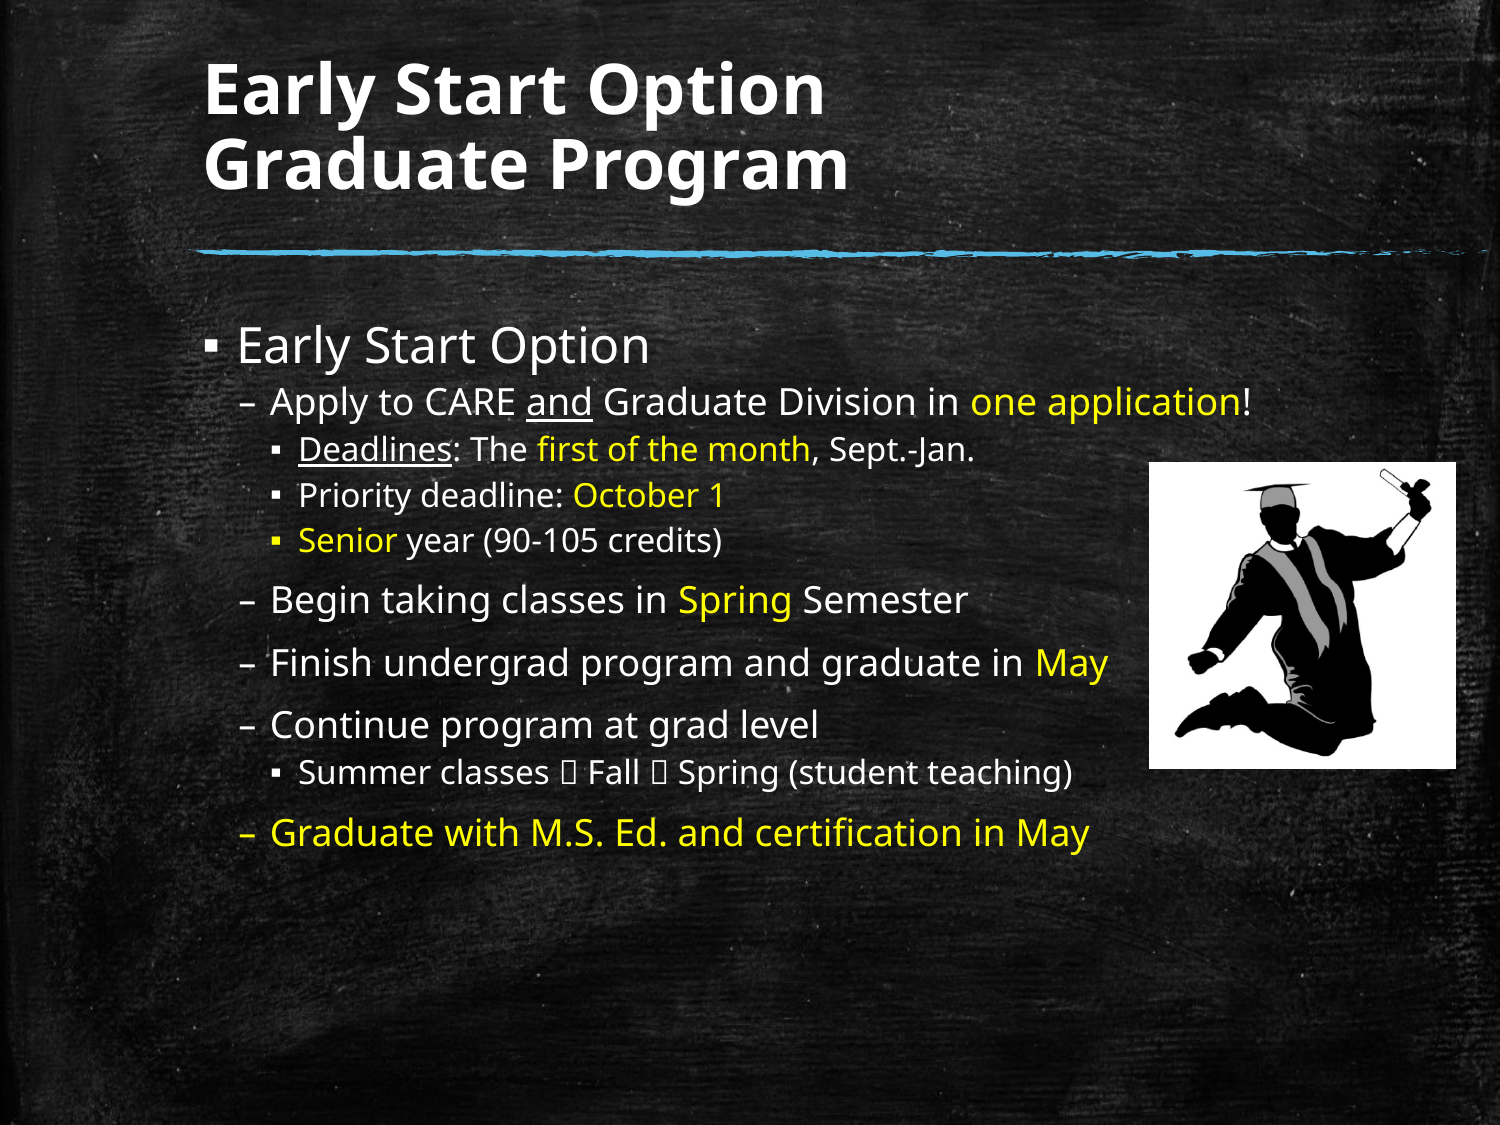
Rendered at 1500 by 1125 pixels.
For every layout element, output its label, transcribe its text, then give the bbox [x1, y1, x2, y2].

picture [1149, 462, 1456, 769]
title Early Start Option Graduate Program [187, 45, 1313, 213]
list Early Start Option Apply to CARE and Graduate Division in one application! Deadlines: The first of the month, Sept.-Jan. Priority deadline: October 1 Senior year (90-105 credits) Begin taking classes in Spring Semester Finish undergrad program and graduate in May Continue program at grad level Summer classes  Fall  Spring (student teaching) Graduate with M.S. Ed. and certification in May [187, 312, 1313, 1013]
